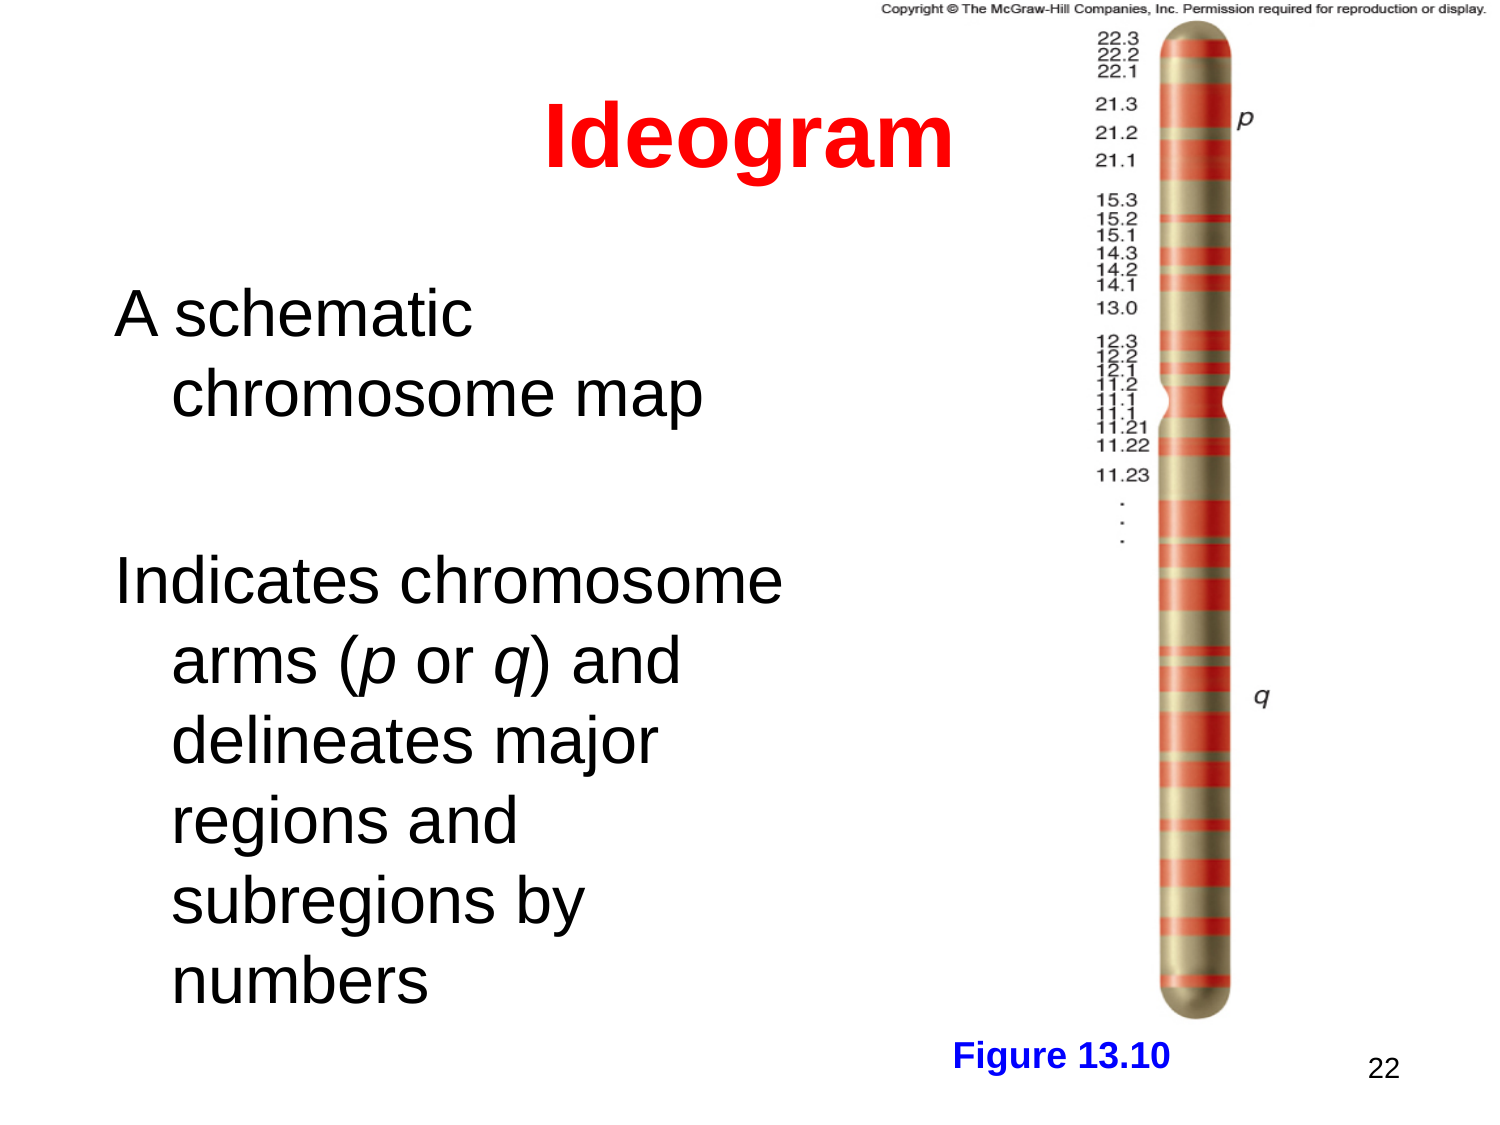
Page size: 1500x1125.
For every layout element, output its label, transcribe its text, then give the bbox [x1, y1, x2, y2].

picture [874, 1, 1494, 1026]
text_box Ideogram [74, 37, 869, 225]
text_box Figure 13.10 [937, 1034, 1250, 1082]
list A schematic chromosome map Indicates chromosome arms (p or q) and delineates major regions and subregions by numbers [99, 262, 851, 1063]
